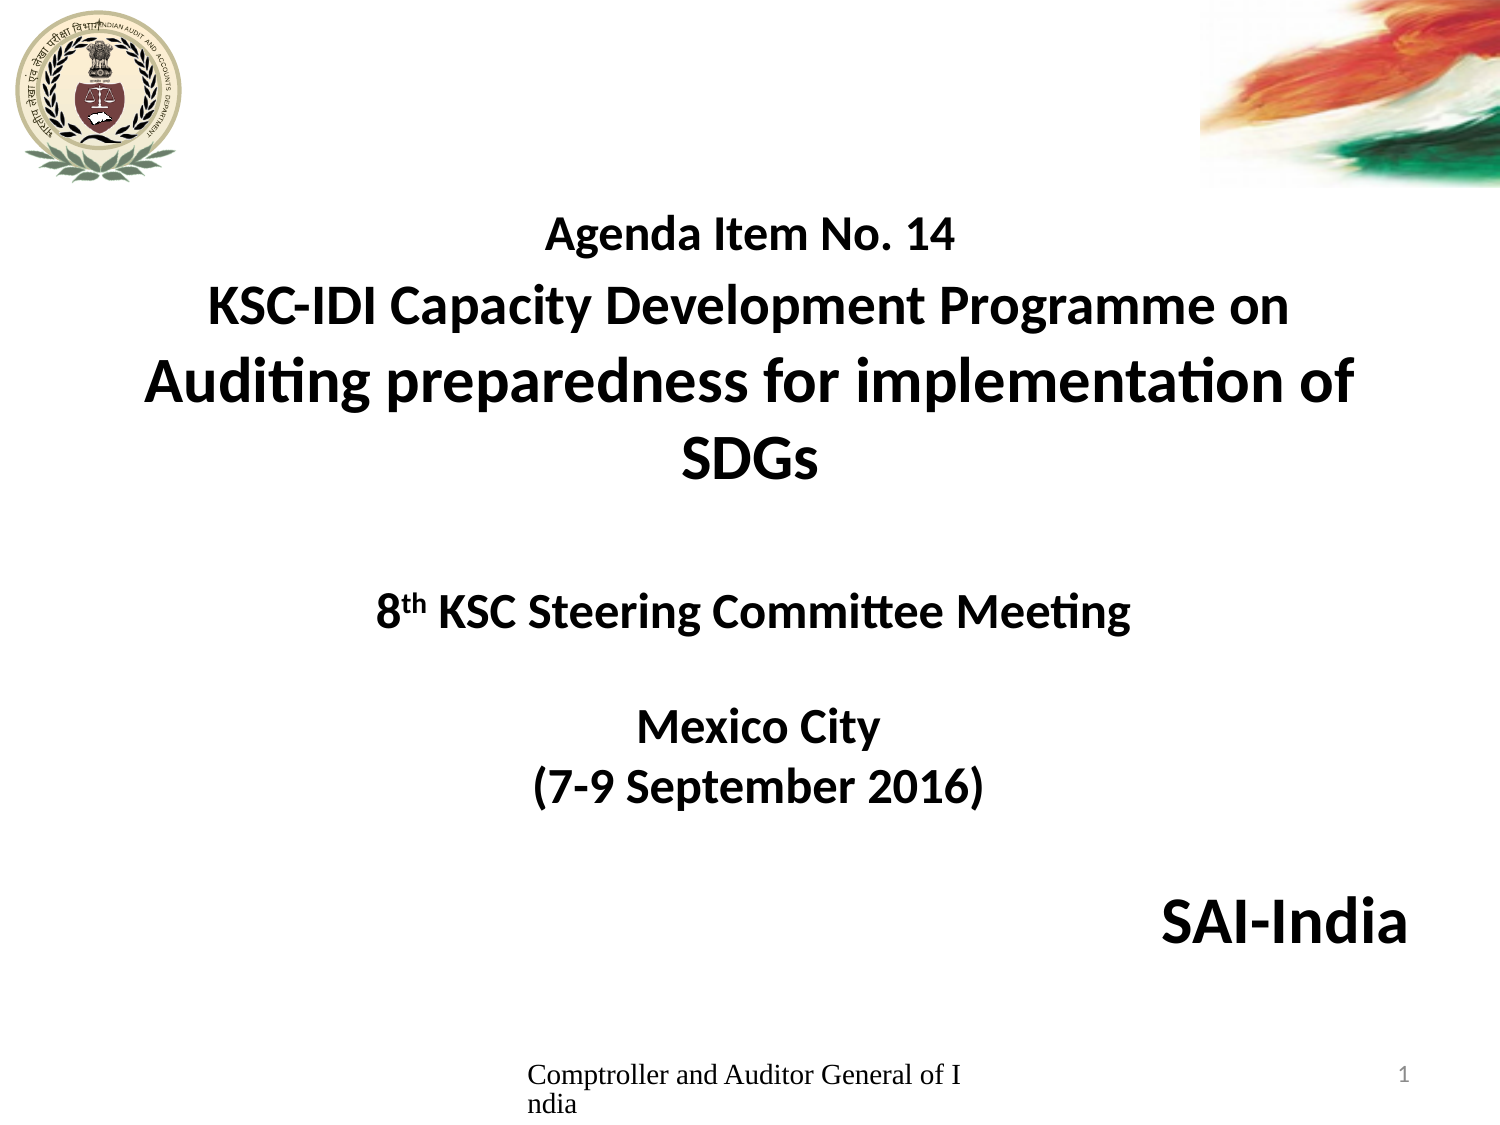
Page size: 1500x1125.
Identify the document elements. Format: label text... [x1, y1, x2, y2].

footer Comptroller and Auditor General of India [512, 1042, 988, 1103]
picture [1200, 0, 1500, 188]
picture [72, 80, 127, 136]
title Agenda Item No. 14 KSC-IDI Capacity Development Programme on Auditing preparedness for implementation of SDGs [112, 191, 1388, 501]
text_box 8th KSC Steering Committee Meeting Mexico City (7-9 September 2016) [112, 569, 1405, 823]
subtitle SAI-India [335, 869, 1425, 967]
slide_number 1 [1074, 1042, 1425, 1103]
